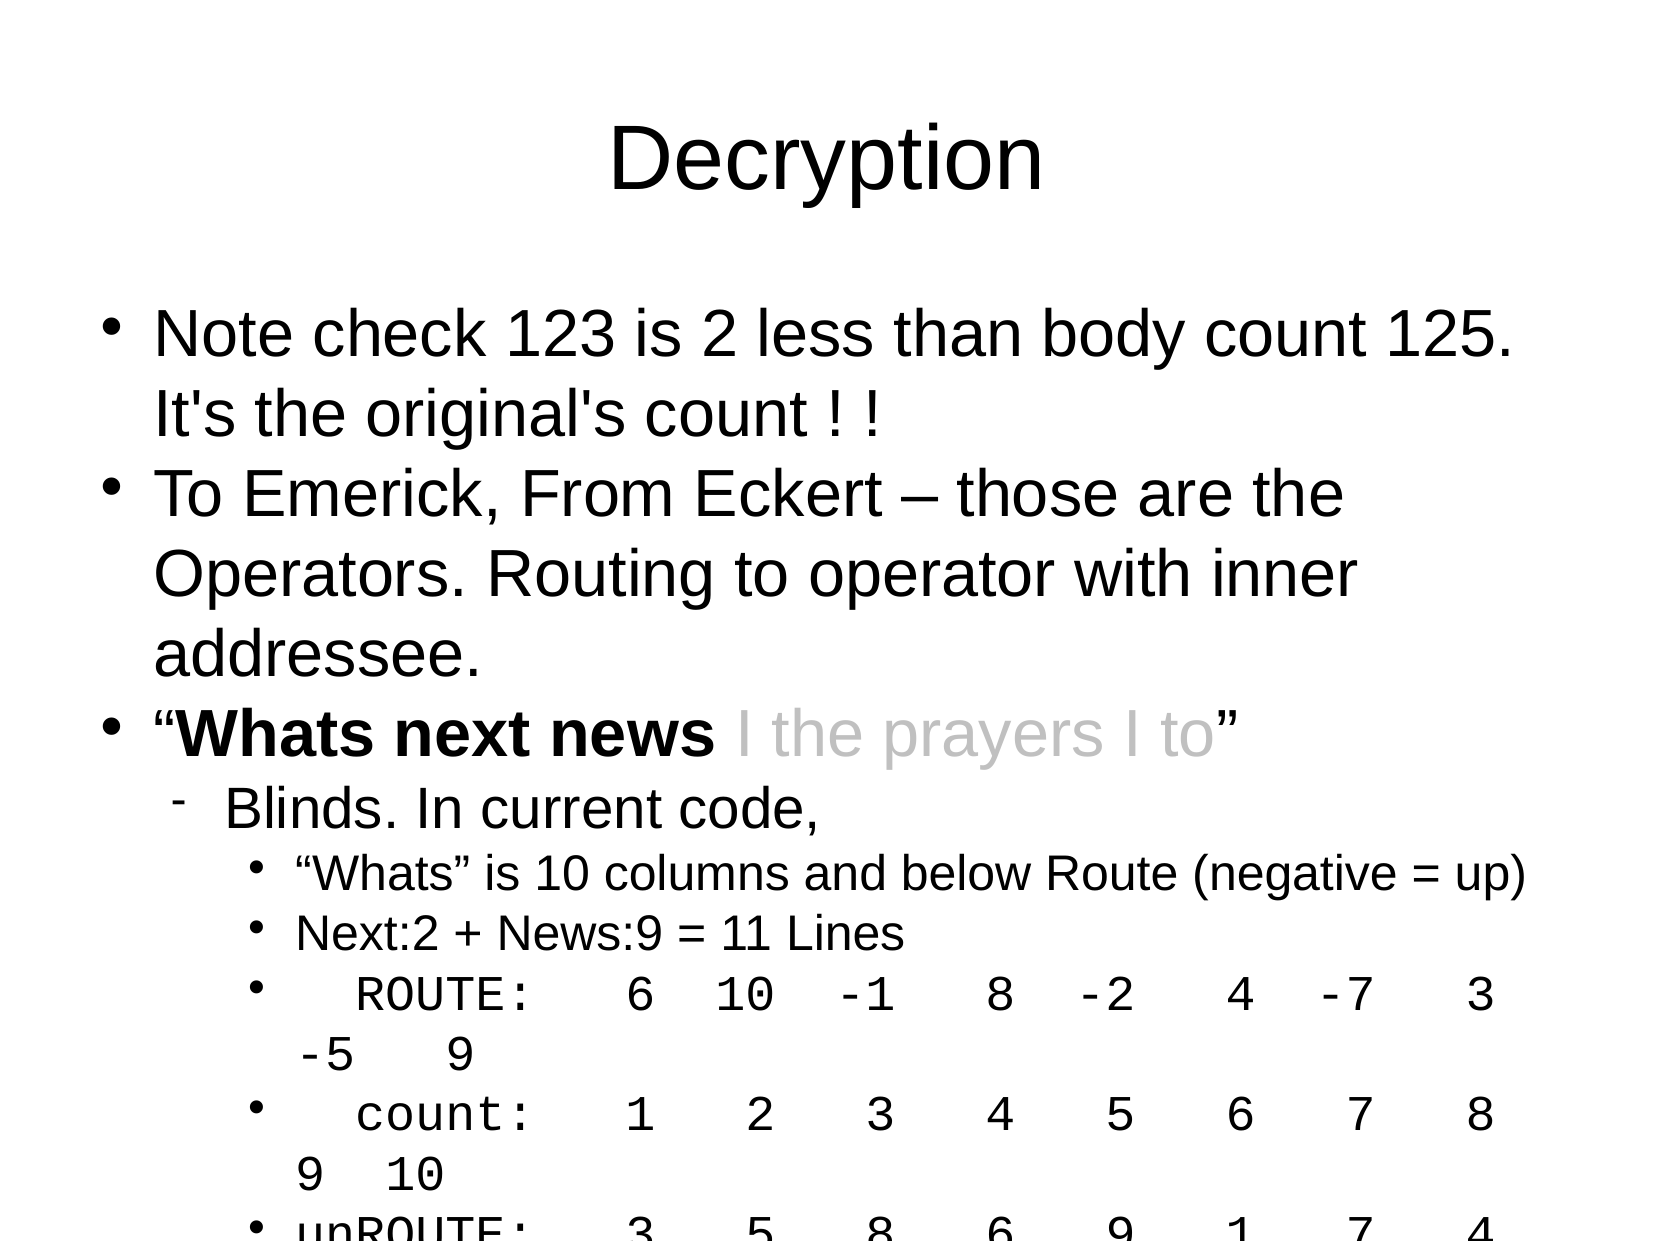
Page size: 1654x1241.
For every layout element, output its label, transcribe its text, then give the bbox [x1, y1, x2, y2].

text_box Note check 123 is 2 less than body count 125. It's the original's count ! ! To Emerick, From Eckert – those are the Operators. Routing to operator with inner addressee. “Whats next news I the prayers I to” Blinds. In current code, “Whats” is 10 columns and below Route (negative = up) Next:2 + News:9 = 11 Lines ROUTE: 6 10 -1 8 -2 4 -7 3 -5 9 count: 1 2 3 4 5 6 7 8 9 10 unROUTE: 3 5 8 6 9 1 7 4 10 2 [82, 290, 1571, 1010]
text_box Decryption [82, 49, 1571, 257]
